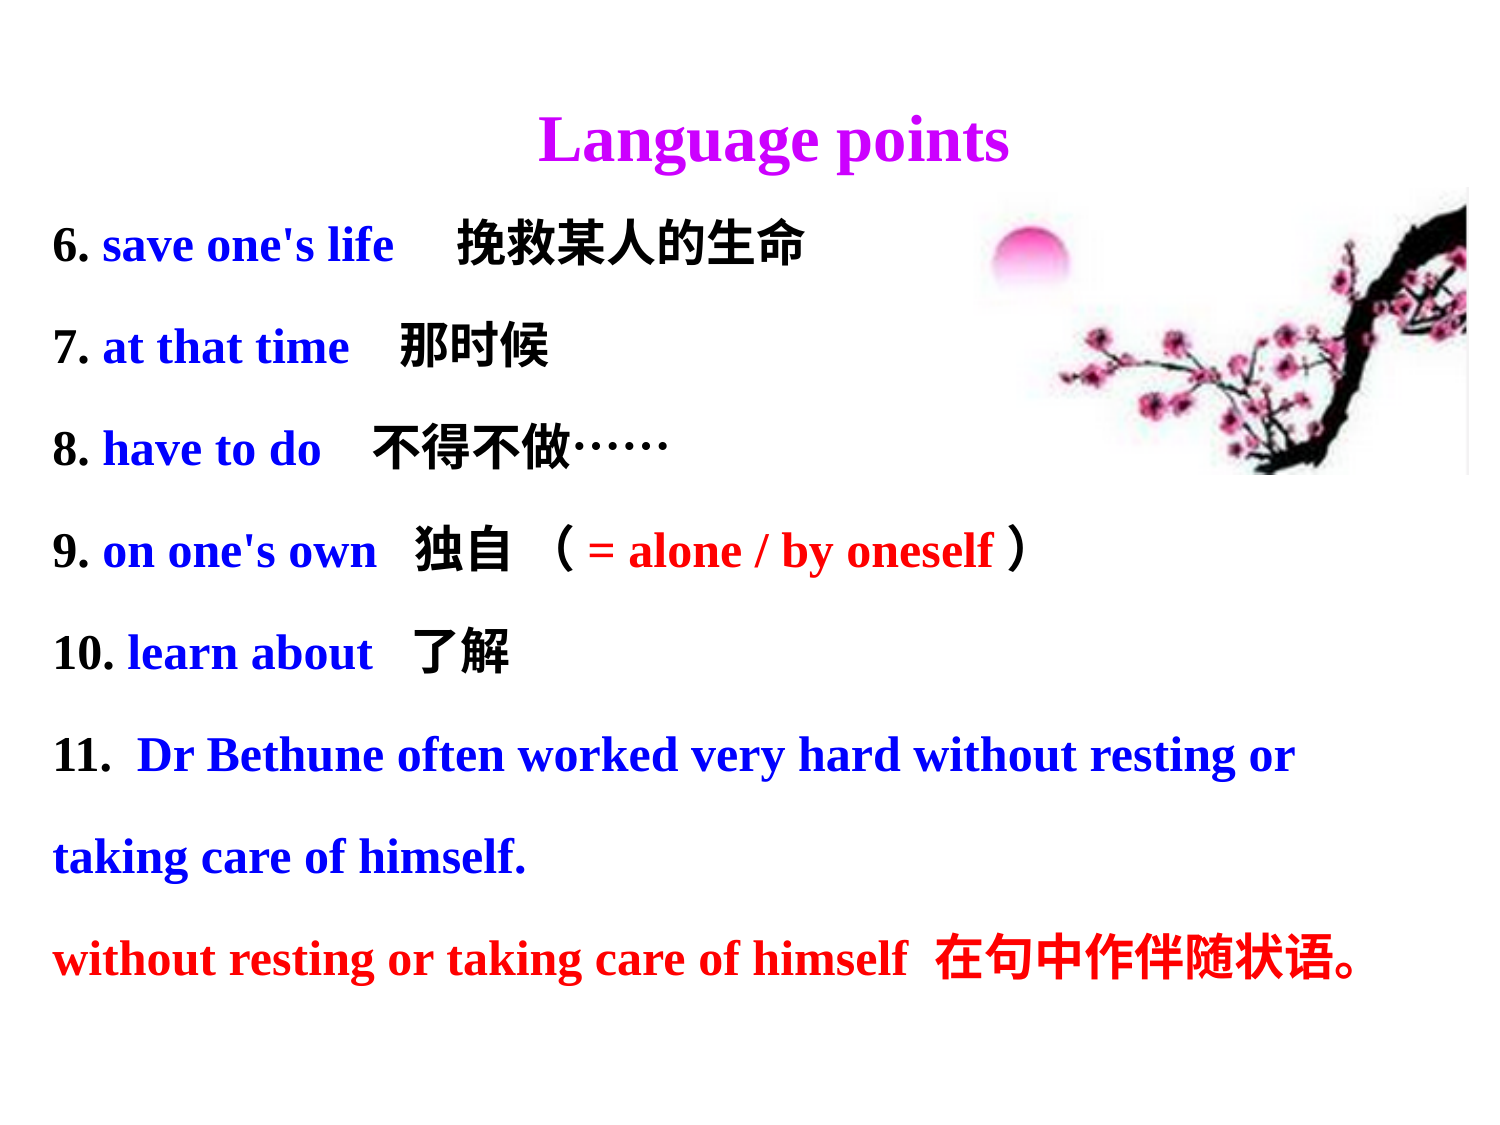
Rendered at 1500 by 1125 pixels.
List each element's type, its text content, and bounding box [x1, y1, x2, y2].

text_box 6. save one's life 挽救某人的生命 7. at that time 那时候 8. have to do 不得不做…… 9. on one's own 独自 （= alone / by oneself） 10. learn about 了解 11. Dr Bethune often worked very hard without resting or taking care of himself. without resting or taking care of himself 在句中作伴随状语。 [37, 162, 1450, 994]
picture [973, 187, 1469, 476]
text_box Language points [324, 87, 1225, 183]
